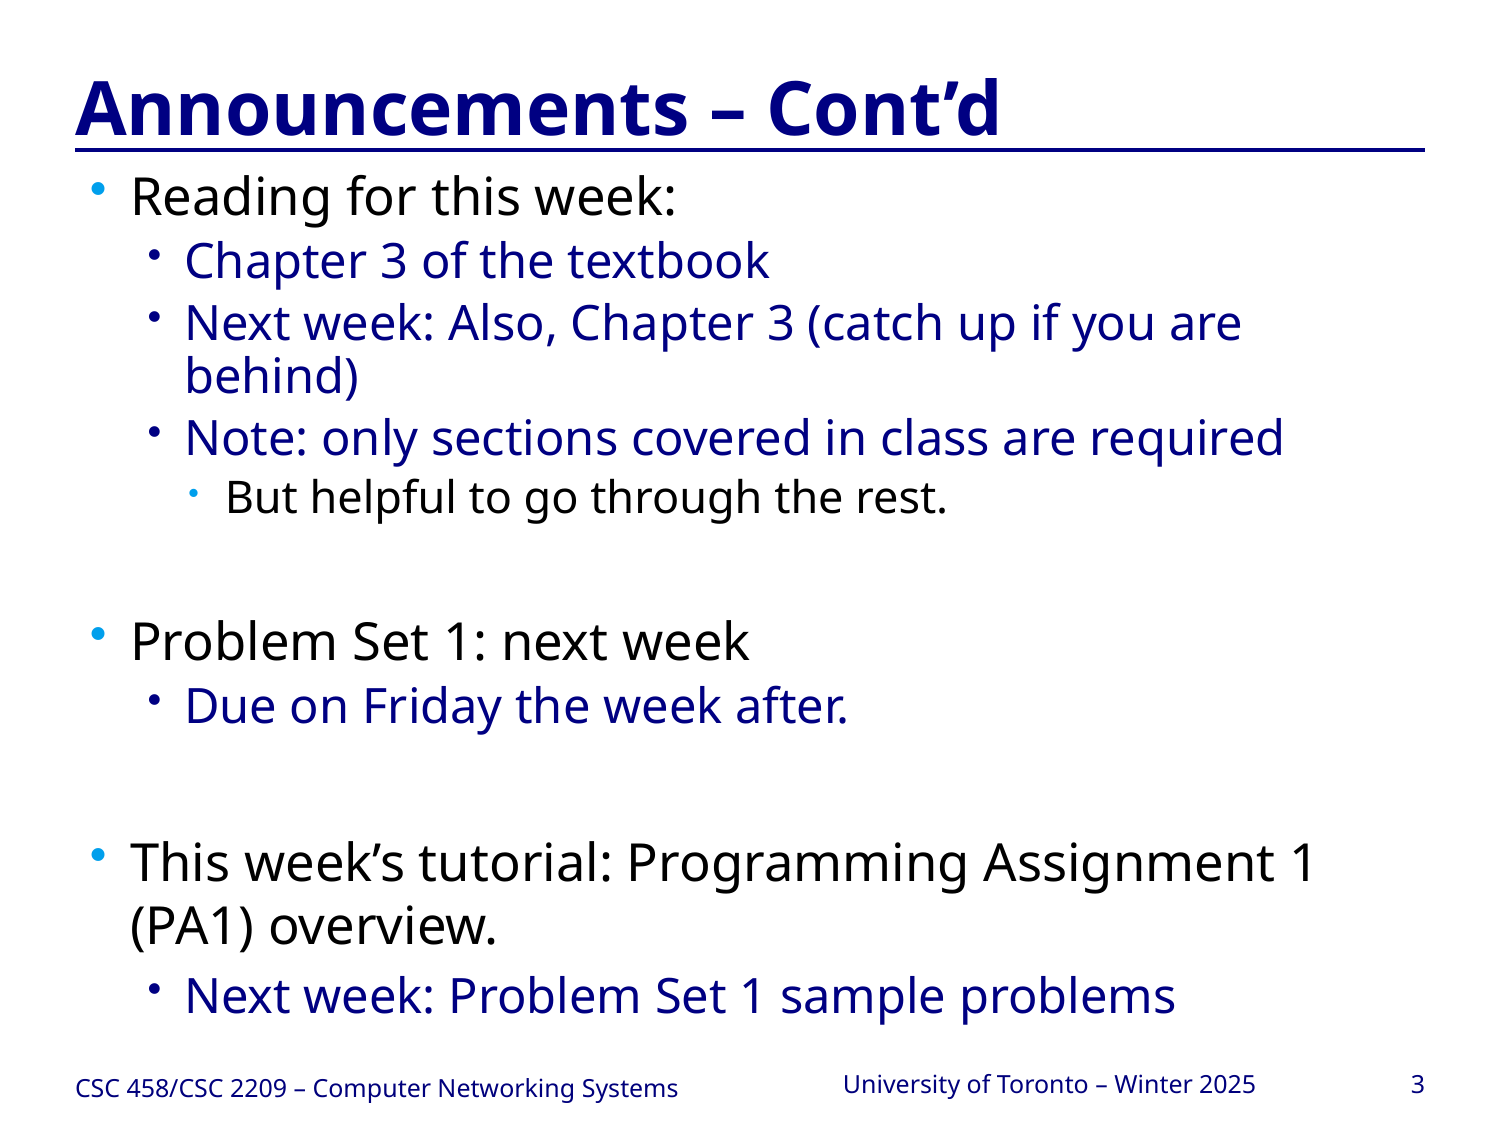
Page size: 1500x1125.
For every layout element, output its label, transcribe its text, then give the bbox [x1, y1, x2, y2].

footer University of Toronto – Winter 2025 [812, 1042, 1288, 1103]
slide_number CSC 458/CSC 2209 – Computer Networking Systems [75, 1042, 800, 1103]
title Announcements – Cont’d [75, 50, 1425, 150]
slide_number 3 [1299, 1042, 1425, 1103]
list Reading for this week: Chapter 3 of the textbook Next week: Also, Chapter 3 (catch up if you are behind) Note: only sections covered in class are required But helpful to go through the rest. Problem Set 1: next week Due on Friday the week after. This week’s tutorial: Programming Assignment 1 (PA1) overview. Next week: Problem Set 1 sample problems [75, 162, 1425, 1038]
